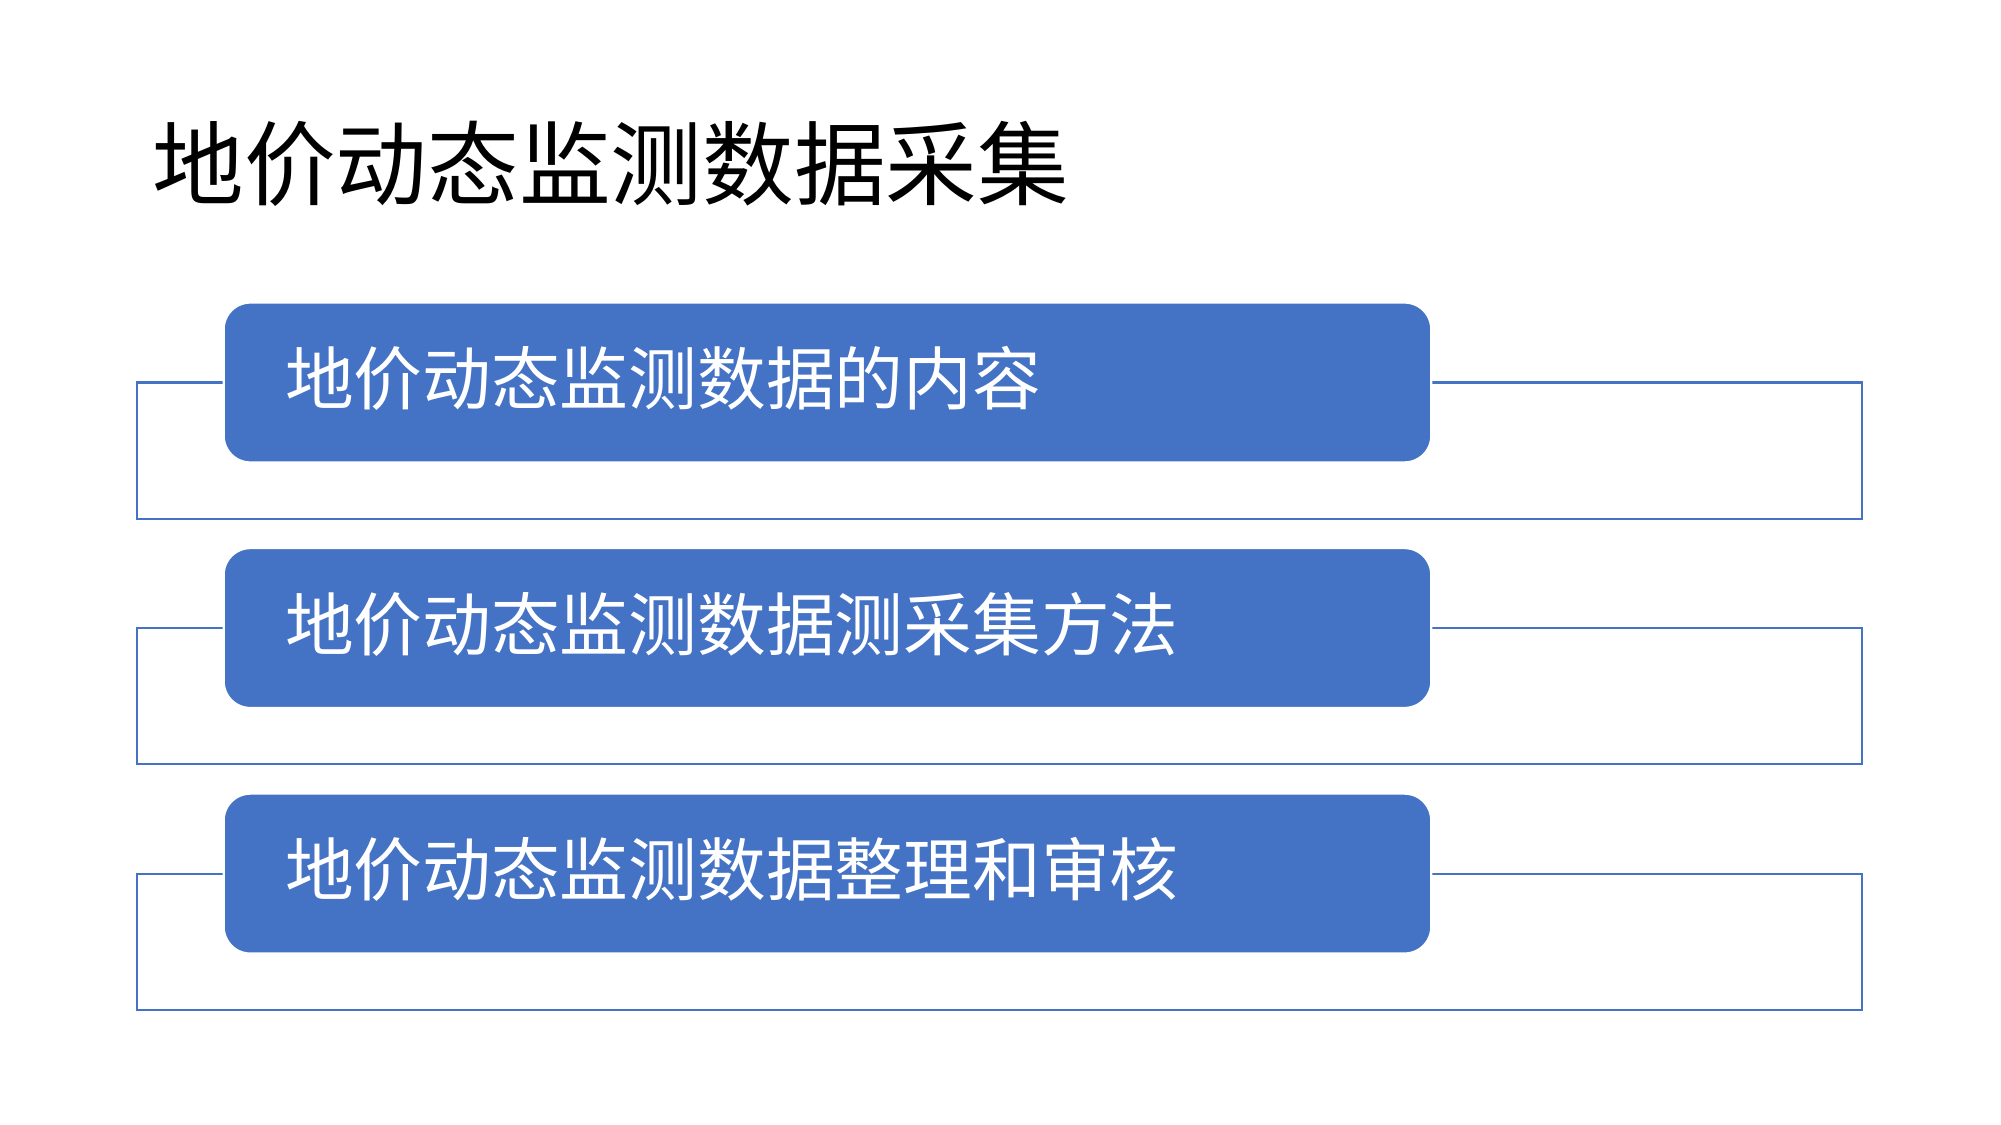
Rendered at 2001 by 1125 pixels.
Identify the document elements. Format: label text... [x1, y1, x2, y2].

title 地价动态监测数据采集 [137, 59, 1863, 278]
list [137, 299, 1863, 1014]
